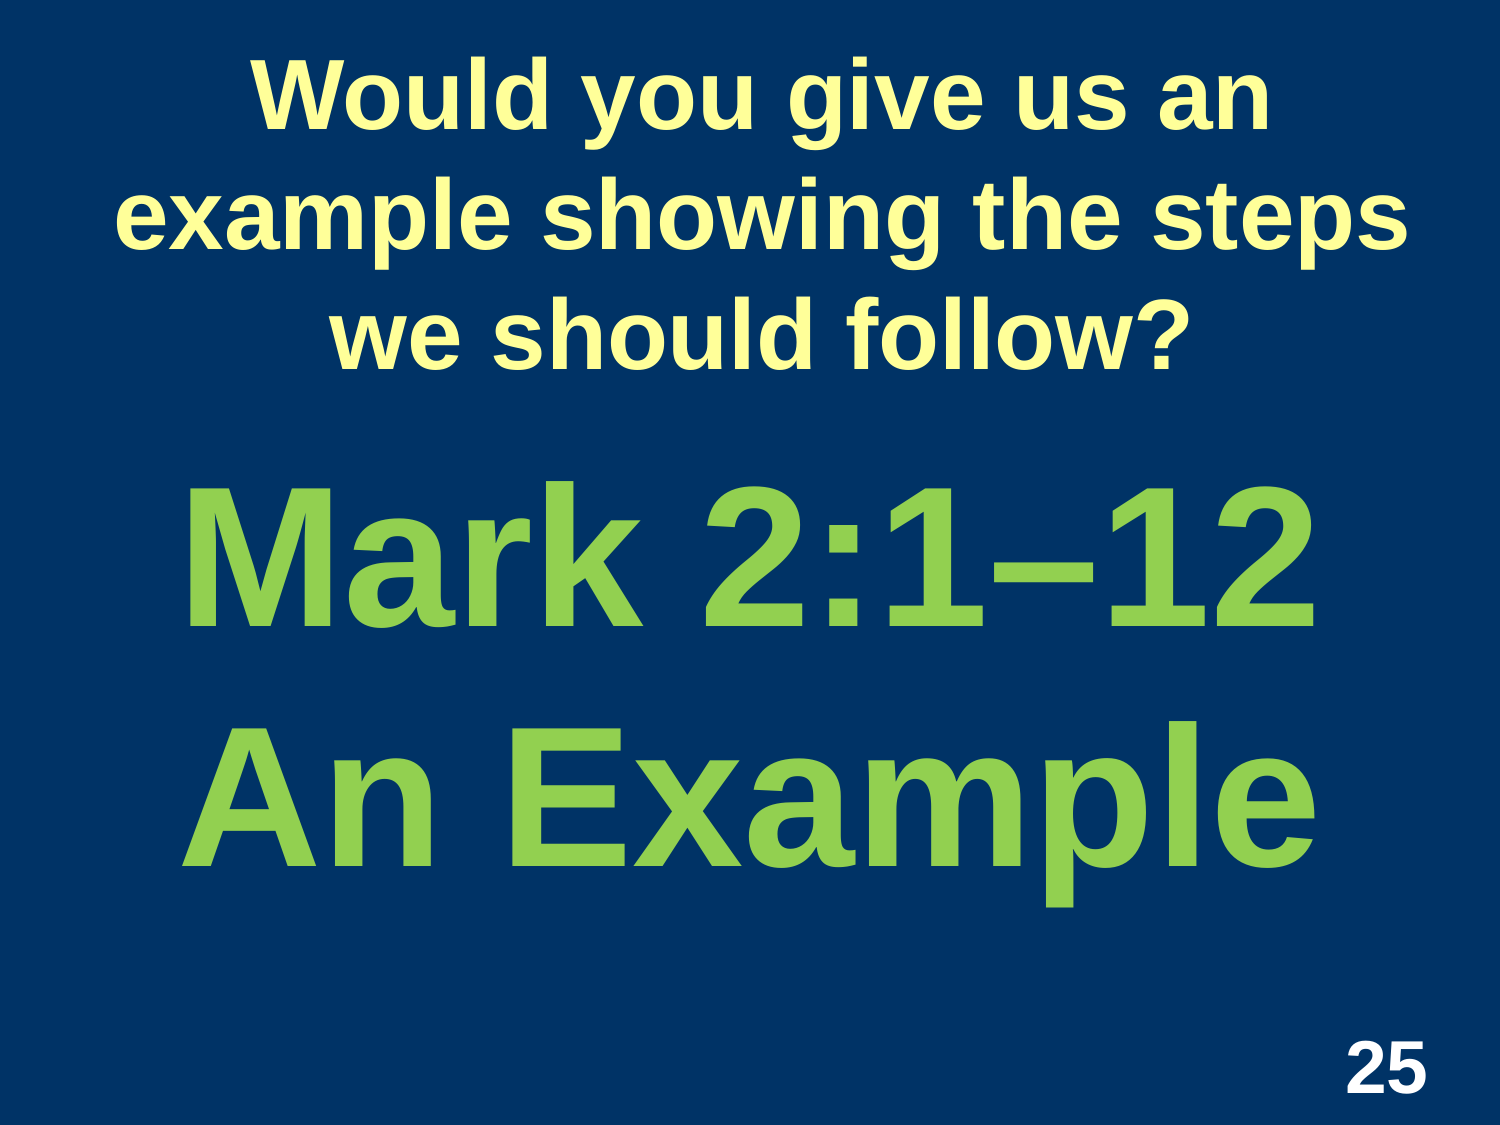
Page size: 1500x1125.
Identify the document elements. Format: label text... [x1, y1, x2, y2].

text_box 25 [1093, 1010, 1444, 1090]
title Would you give us an example showing the steps we should follow? [87, 37, 1438, 493]
text_box Mark 2:1–12 An Example [162, 418, 1338, 914]
